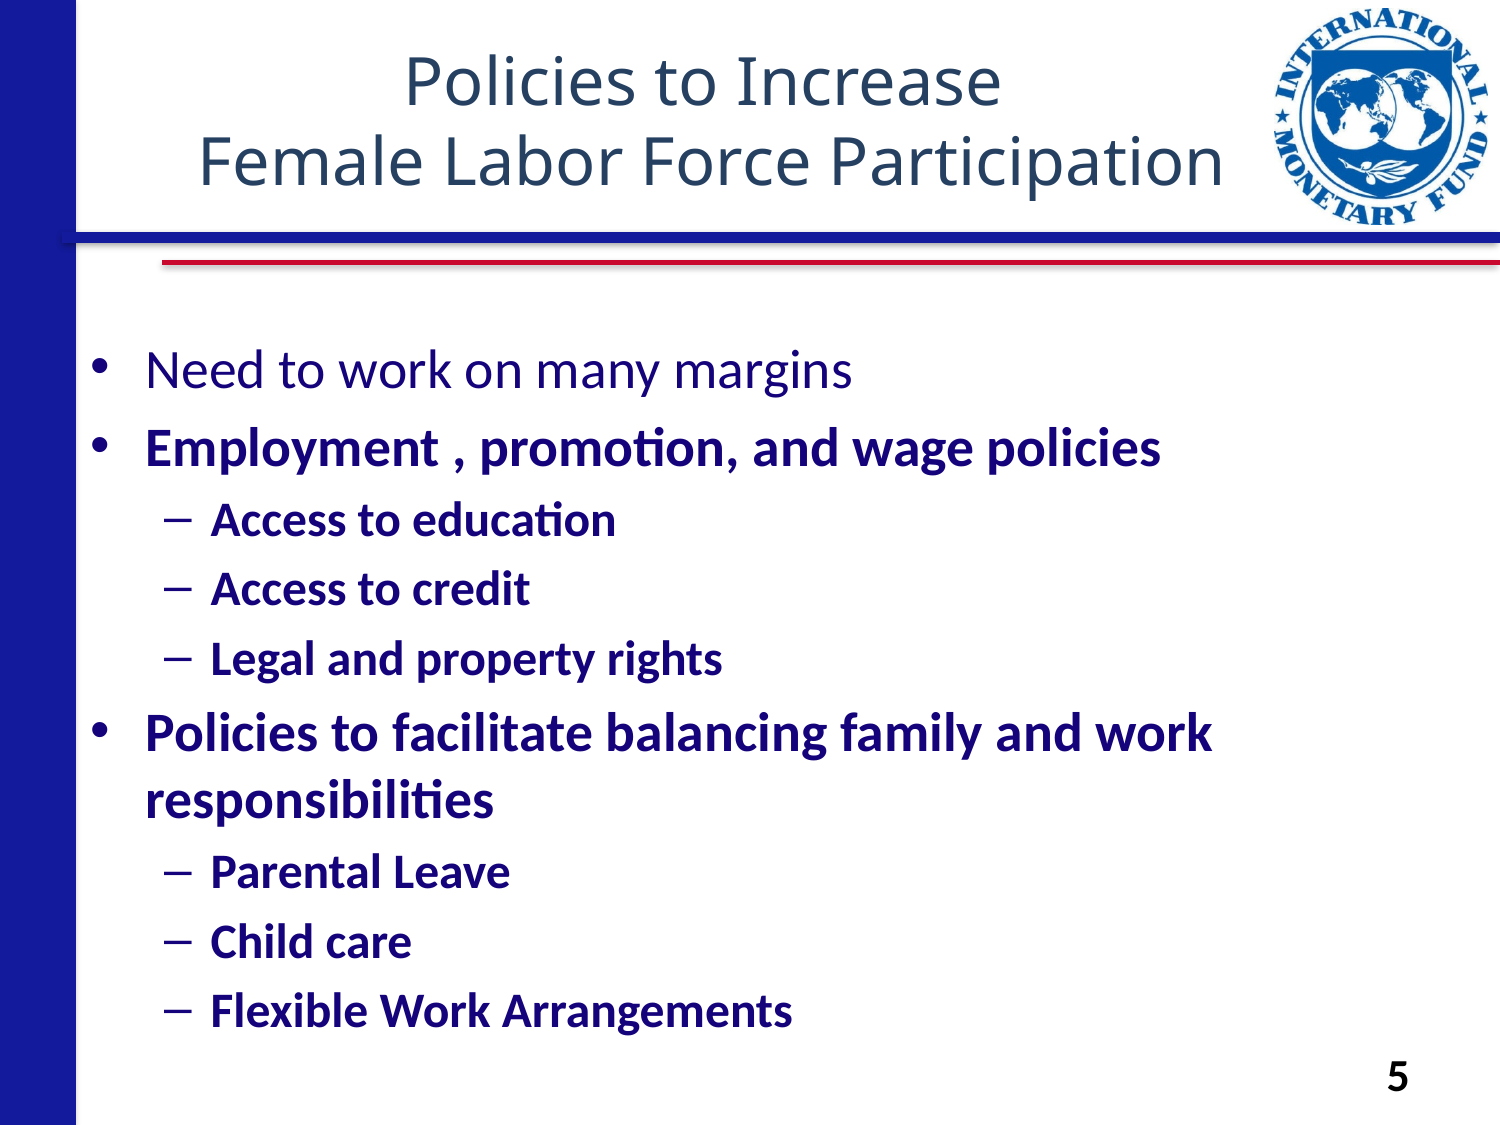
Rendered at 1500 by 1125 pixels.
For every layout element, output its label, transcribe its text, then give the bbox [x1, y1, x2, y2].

list Need to work on many margins Employment , promotion, and wage policies Access to education Access to credit Legal and property rights Policies to facilitate balancing family and work responsibilities Parental Leave Child care Flexible Work Arrangements [75, 324, 1500, 1050]
title Policies to Increase Female Labor Force Participation [79, 24, 1269, 213]
picture [1274, 8, 1488, 226]
text_box [0, 0, 76, 1125]
slide_number 5 [1074, 1050, 1425, 1103]
